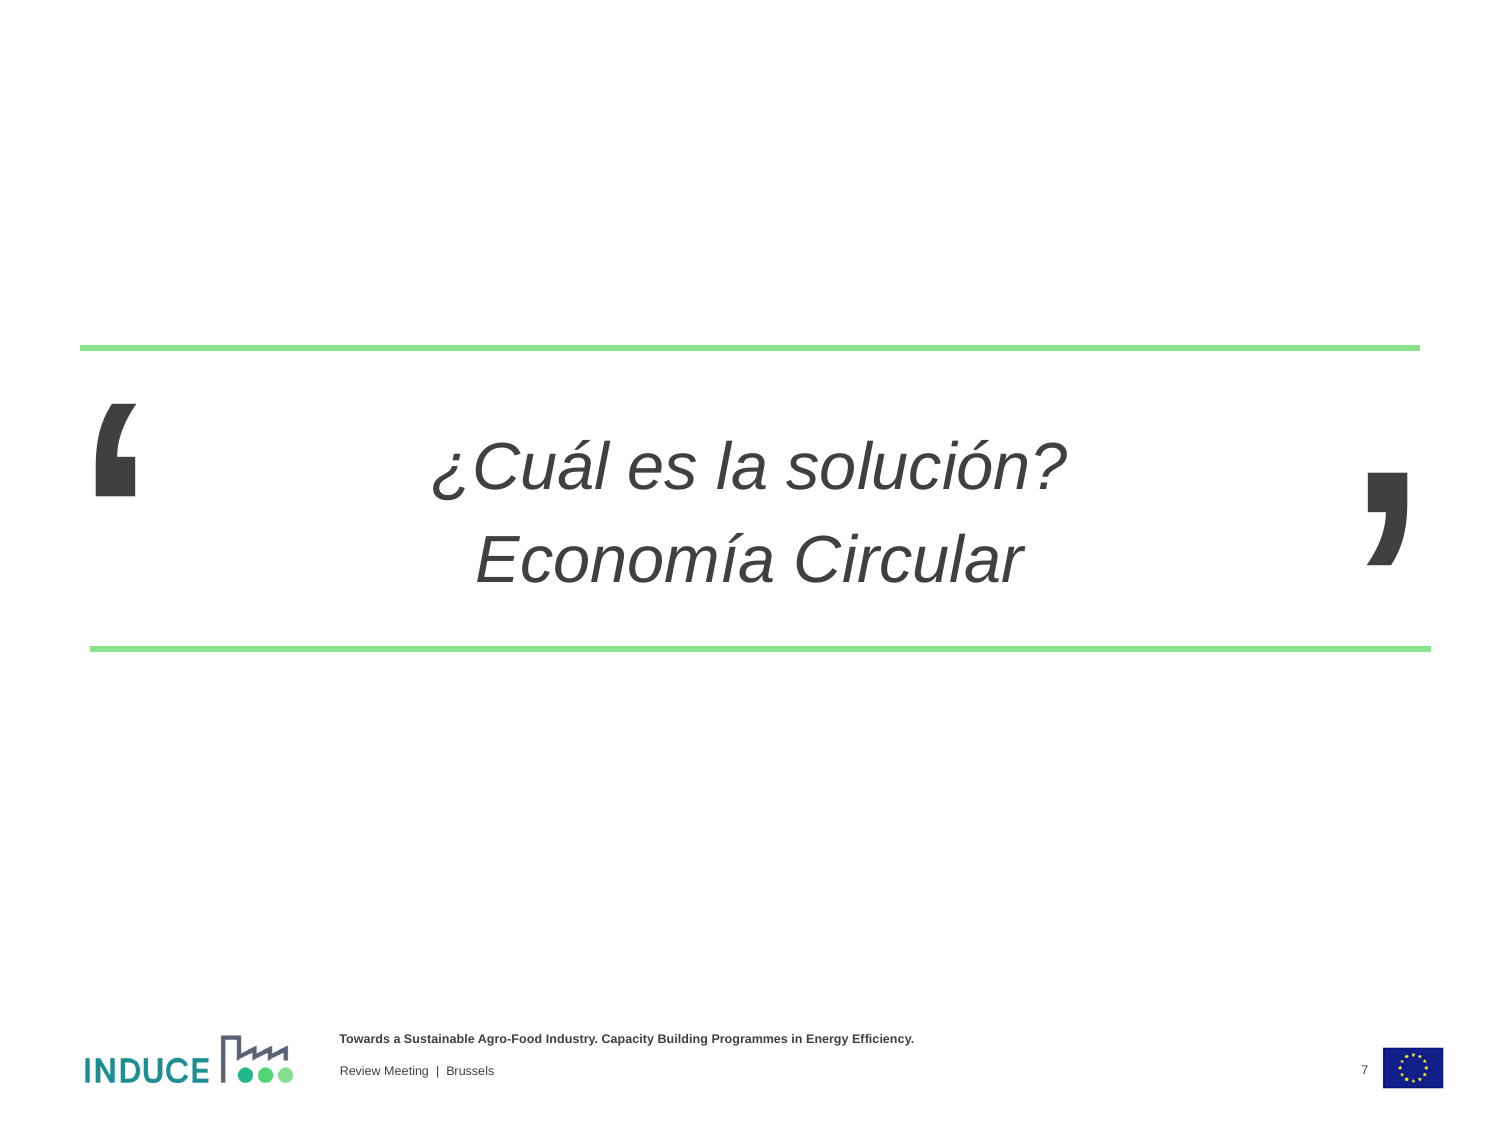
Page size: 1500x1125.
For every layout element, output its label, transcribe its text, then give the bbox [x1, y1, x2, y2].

picture [1373, 1038, 1450, 1094]
picture [83, 1033, 295, 1085]
slide_number 7 [1289, 1055, 1375, 1085]
text_box ¿Cuál es la solución? Economía Circular [178, 426, 1326, 623]
text_box ‘ [56, 267, 178, 780]
footer Review Meeting | Brussels [324, 1055, 1151, 1085]
text_box ‘ [1326, 190, 1449, 703]
